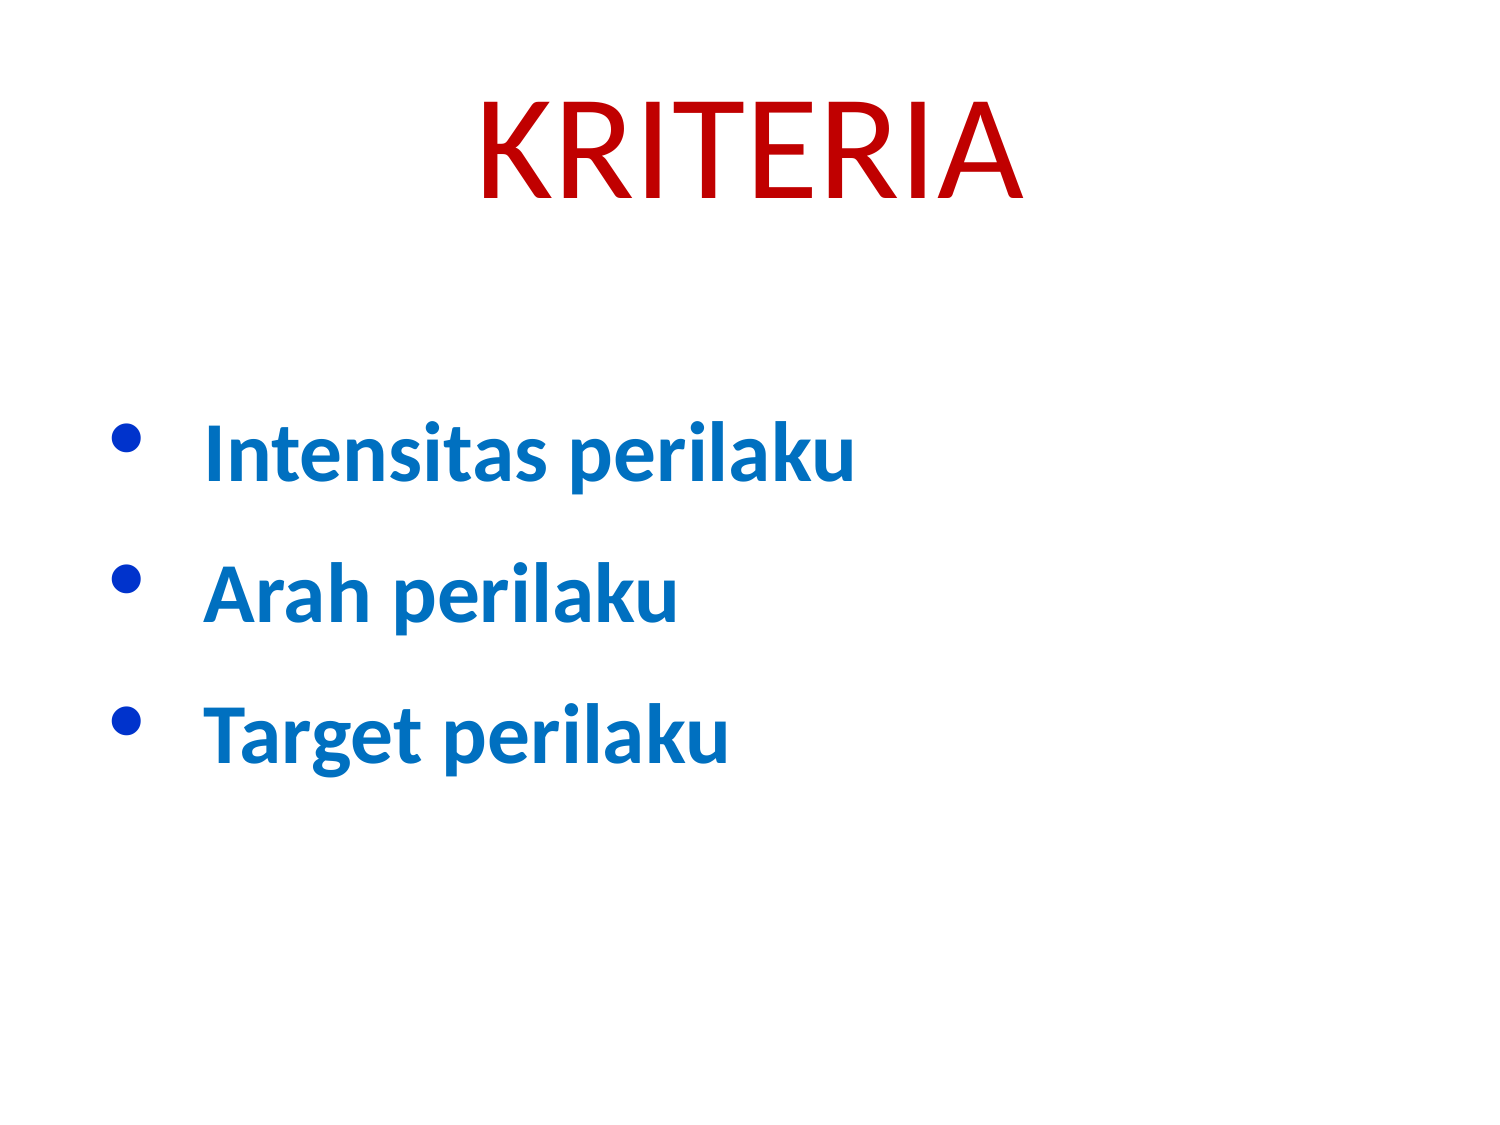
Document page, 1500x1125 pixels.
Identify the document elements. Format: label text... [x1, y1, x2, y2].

list Intensitas perilaku Arah perilaku Target perilaku [75, 399, 1425, 888]
title KRITERIA [75, 45, 1425, 233]
